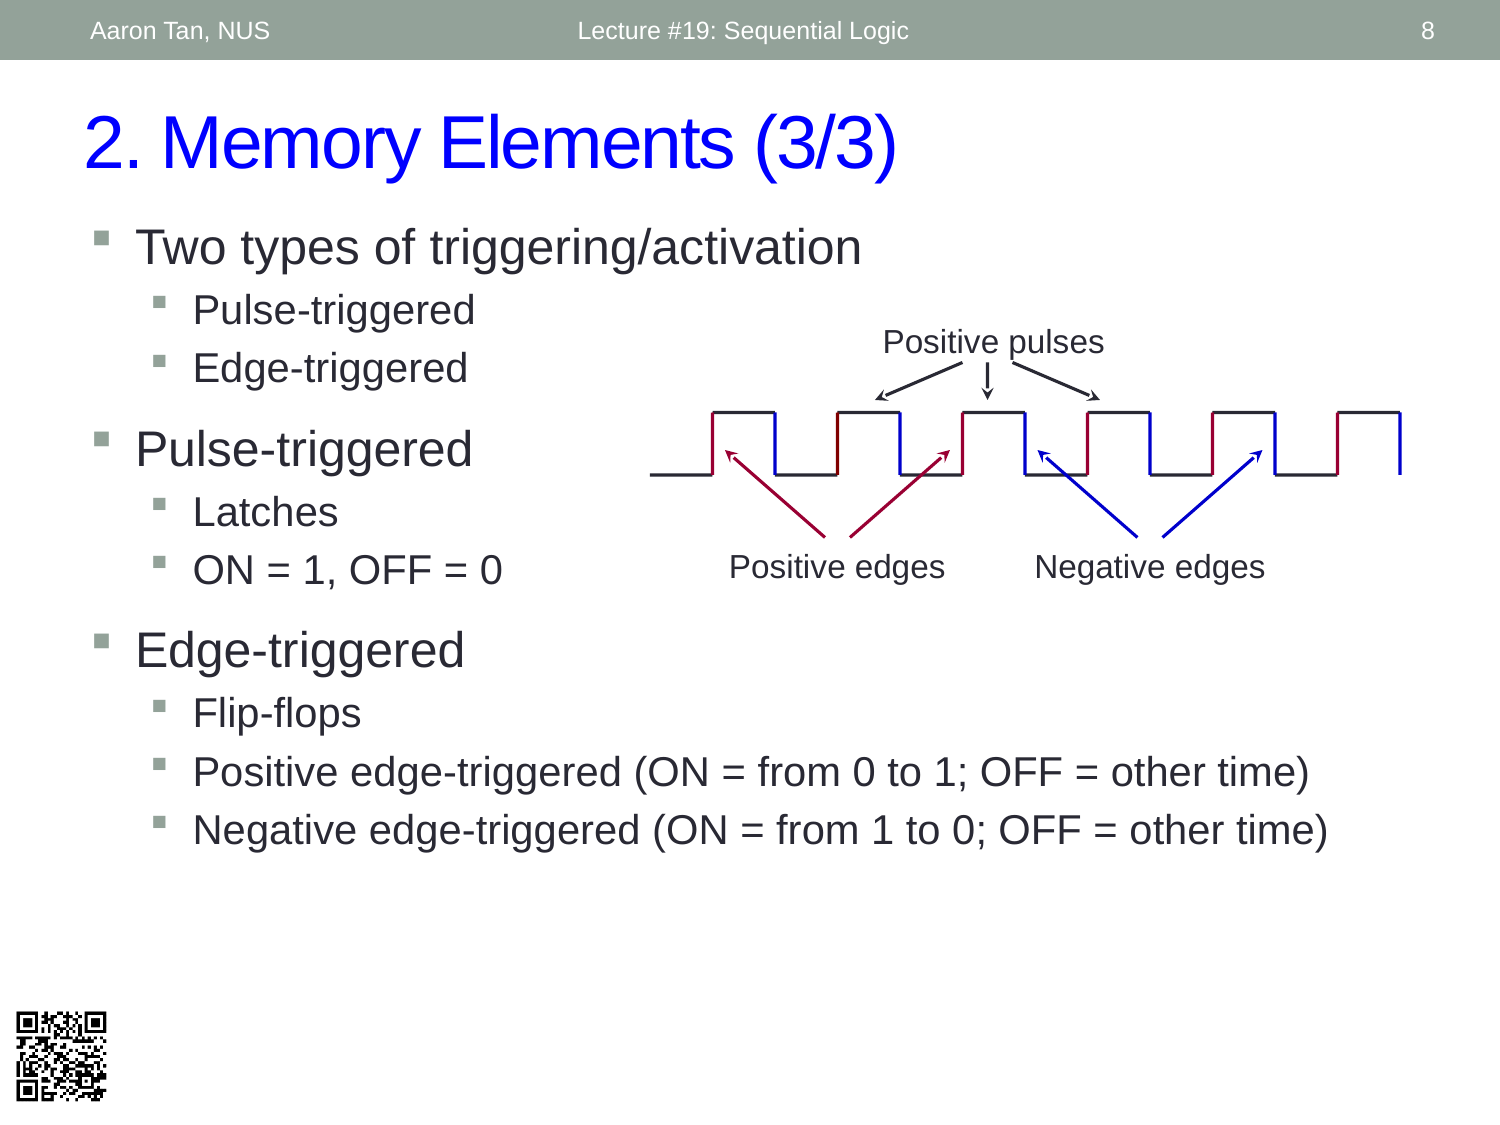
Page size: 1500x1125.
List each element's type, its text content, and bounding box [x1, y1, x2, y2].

slide_number 8 [1308, 3, 1450, 57]
slide_number Aaron Tan, NUS [75, 3, 550, 57]
footer Lecture #19: Sequential Logic [562, 3, 1238, 57]
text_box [649, 312, 1401, 593]
picture [10, 1005, 112, 1107]
title 2. Memory Elements (3/3) [68, 86, 1474, 192]
text_box Two types of triggering/activation Pulse-triggered Edge-triggered Pulse-triggered Latches ON = 1, OFF = 0 Edge-triggered Flip-flops Positive edge-triggered (ON = from 0 to 1; OFF = other time) Negative edge-triggered (ON = from 1 to 0; OFF = other time) [74, 206, 1425, 1025]
